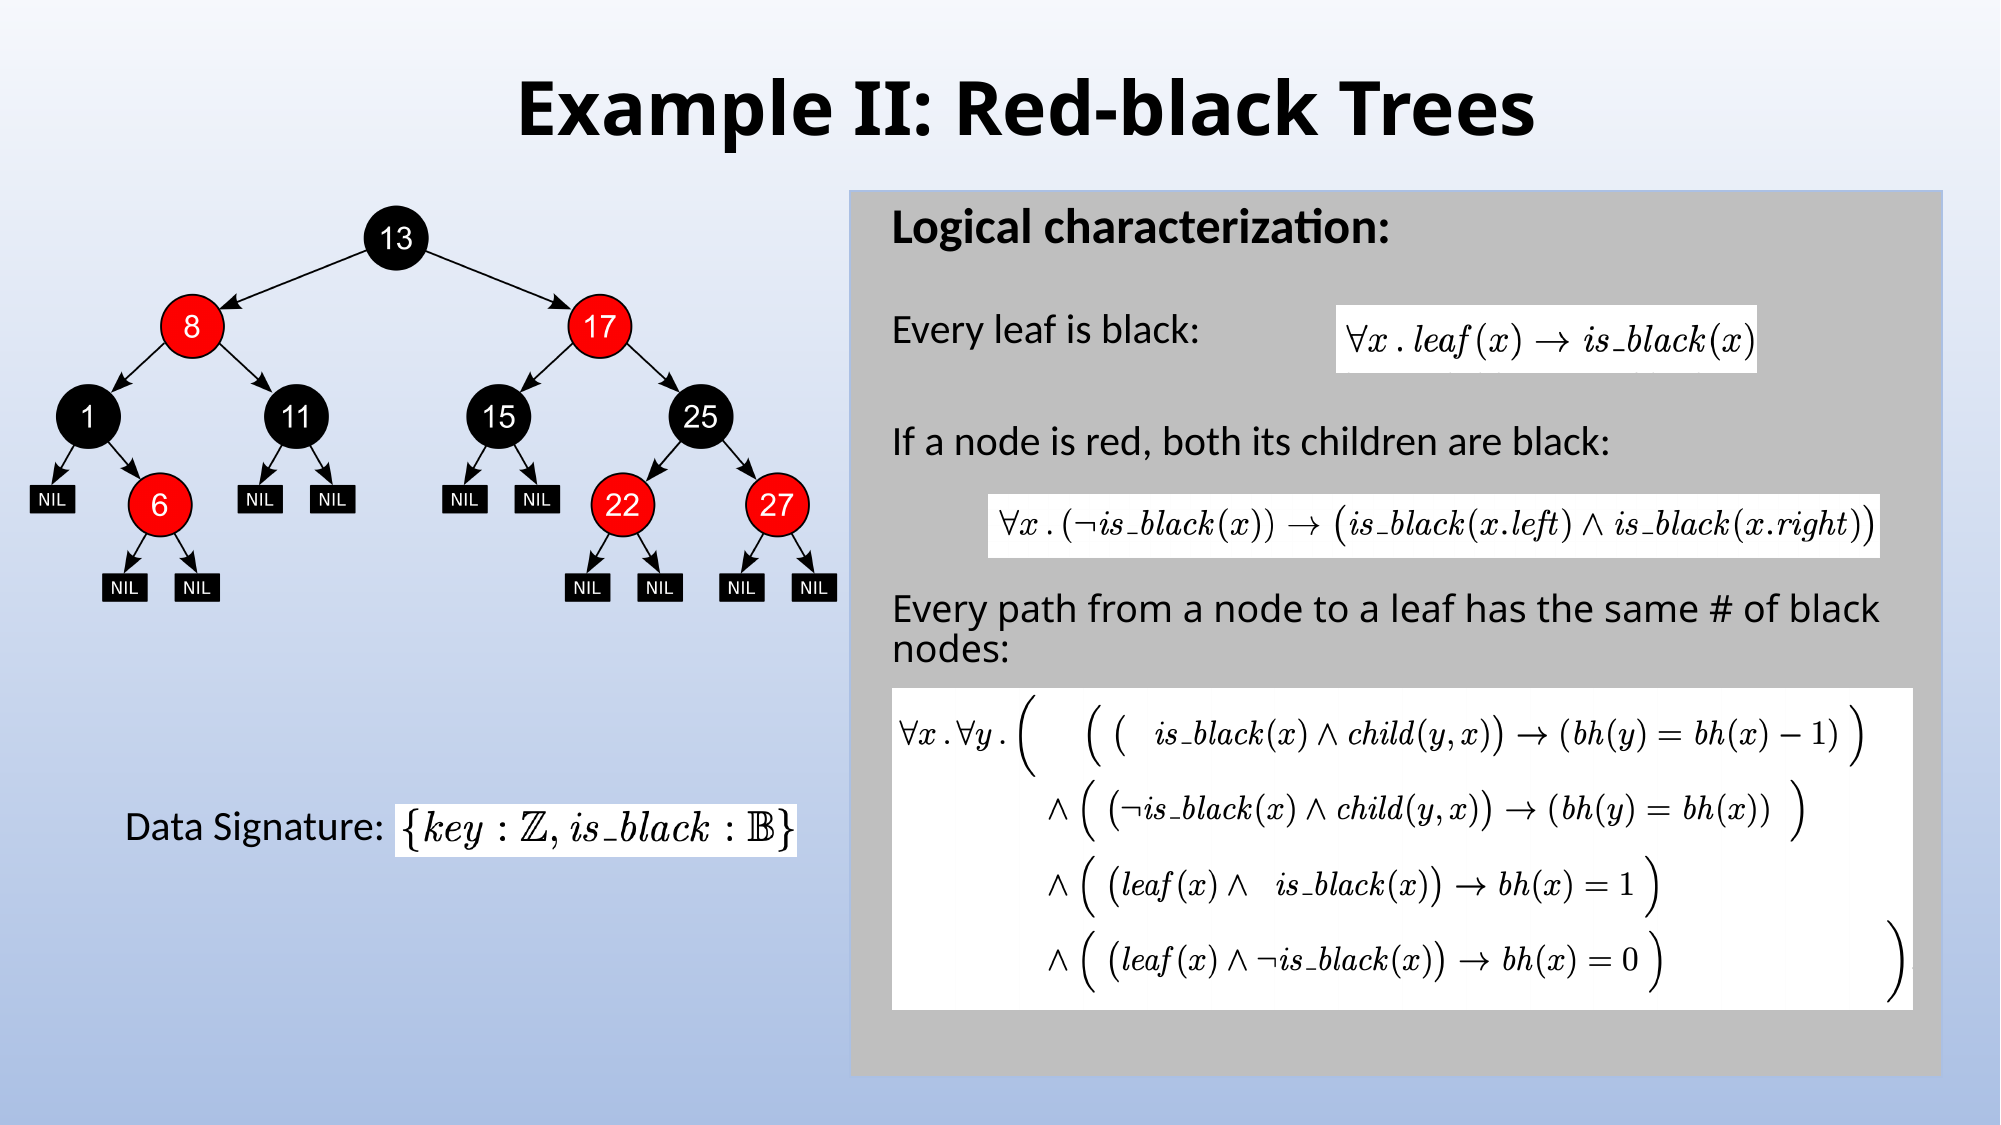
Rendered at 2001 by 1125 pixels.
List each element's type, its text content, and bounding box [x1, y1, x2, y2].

picture [14, 196, 848, 611]
picture [988, 494, 1880, 558]
picture [1336, 305, 1757, 373]
picture [395, 804, 797, 857]
text_box [849, 221, 1943, 1078]
text_box Data Signature: [110, 790, 733, 856]
title Example II: Red-black Trees [87, 2, 1967, 221]
list Logical characterization: Every leaf is black: If a node is red, both its children are black: Every path from a node to a leaf has the same # of black nodes: [876, 192, 1913, 1054]
picture [892, 688, 1913, 1010]
